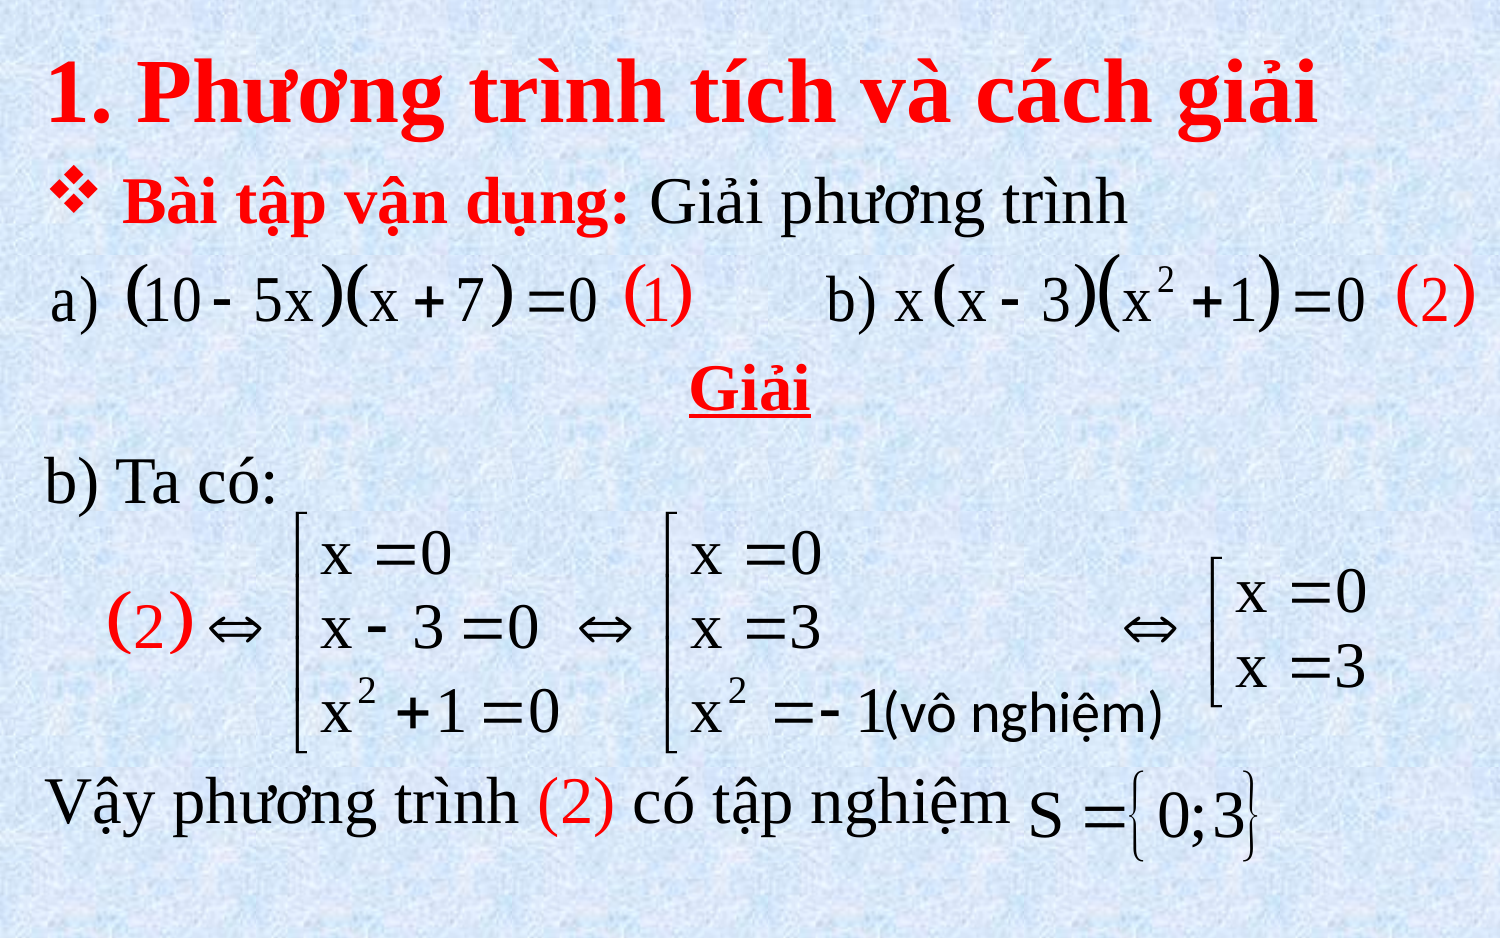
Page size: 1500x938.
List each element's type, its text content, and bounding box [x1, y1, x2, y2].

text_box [42, 246, 1481, 368]
title 1. Phương trình tích và cách giải [29, 8, 1471, 165]
picture [0, 0, 1500, 938]
list Bài tập vận dụng: Giải phương trình Giải b) Ta có: Vậy phương trình (2) có tập nghiệm [29, 165, 1471, 918]
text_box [1021, 769, 1282, 874]
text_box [98, 498, 1377, 765]
